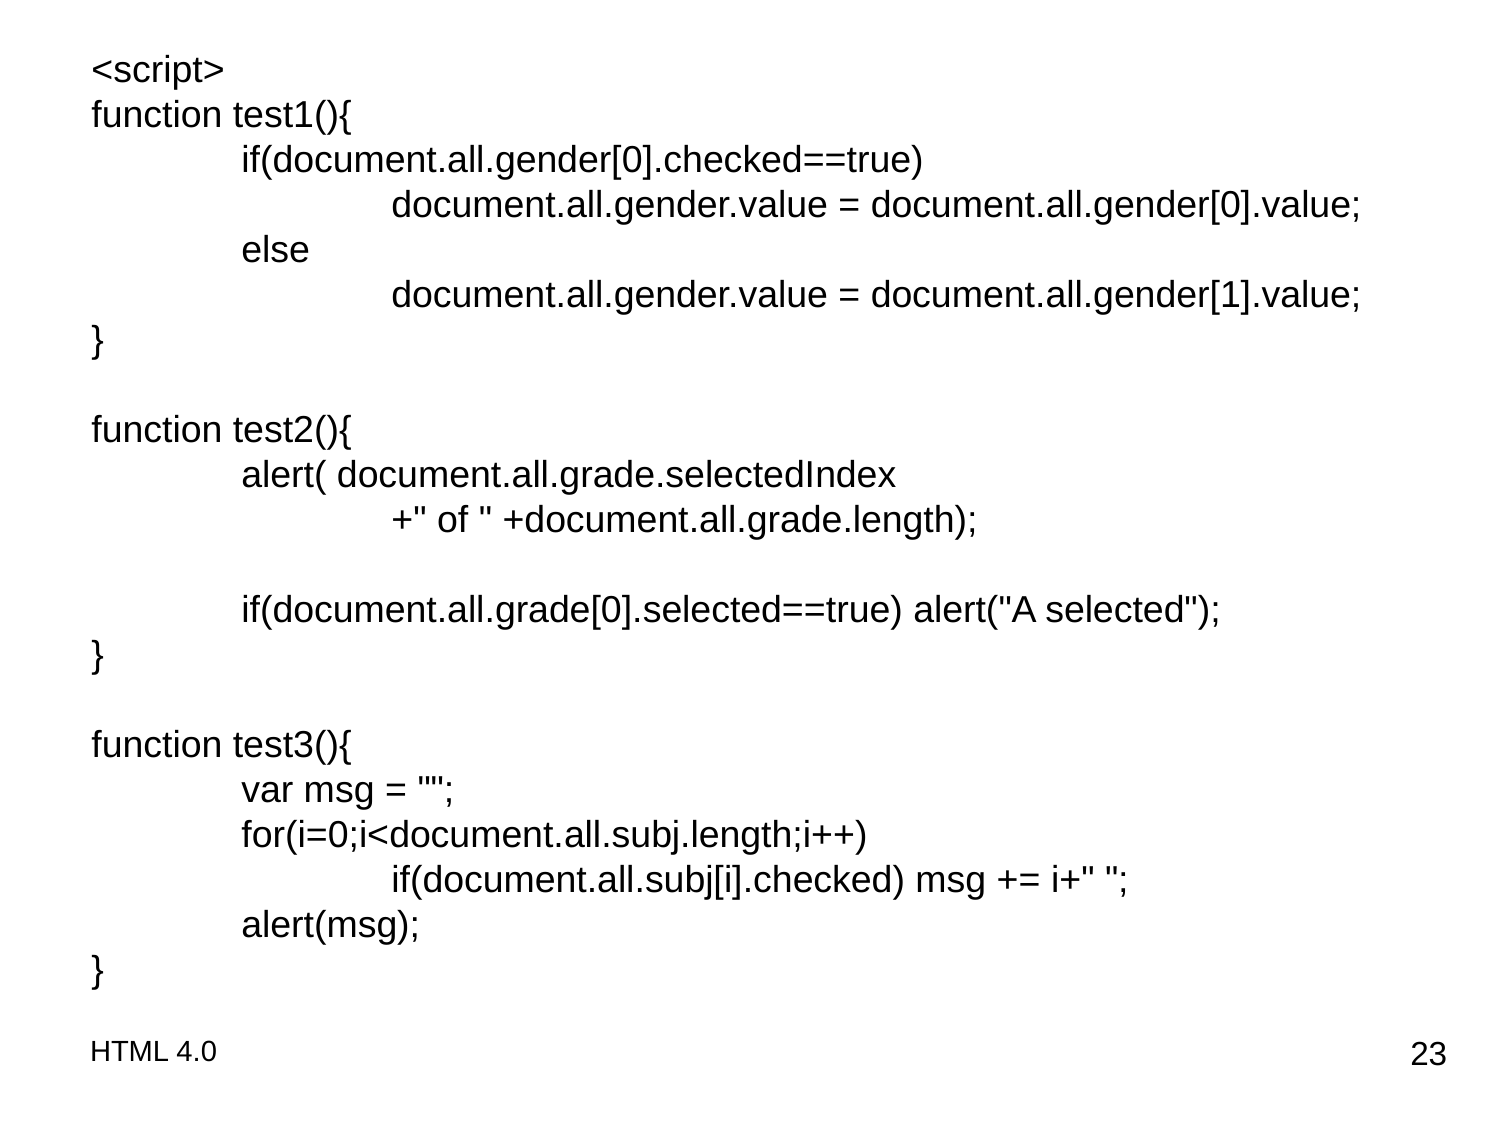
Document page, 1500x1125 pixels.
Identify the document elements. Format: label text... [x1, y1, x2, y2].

text_box <script> function test1(){ if(document.all.gender[0].checked==true) document.all.gender.value = document.all.gender[0].value; else document.all.gender.value = document.all.gender[1].value; } function test2(){ alert( document.all.grade.selectedIndex +" of " +document.all.grade.length); if(document.all.grade[0].selected==true) alert("A selected"); } function test3(){ var msg = ""; for(i=0;i<document.all.subj.length;i++) if(document.all.subj[i].checked) msg += i+" "; alert(msg); } [76, 37, 1427, 998]
slide_number 23 [1112, 1024, 1463, 1103]
slide_number HTML 4.0 [75, 1024, 425, 1103]
